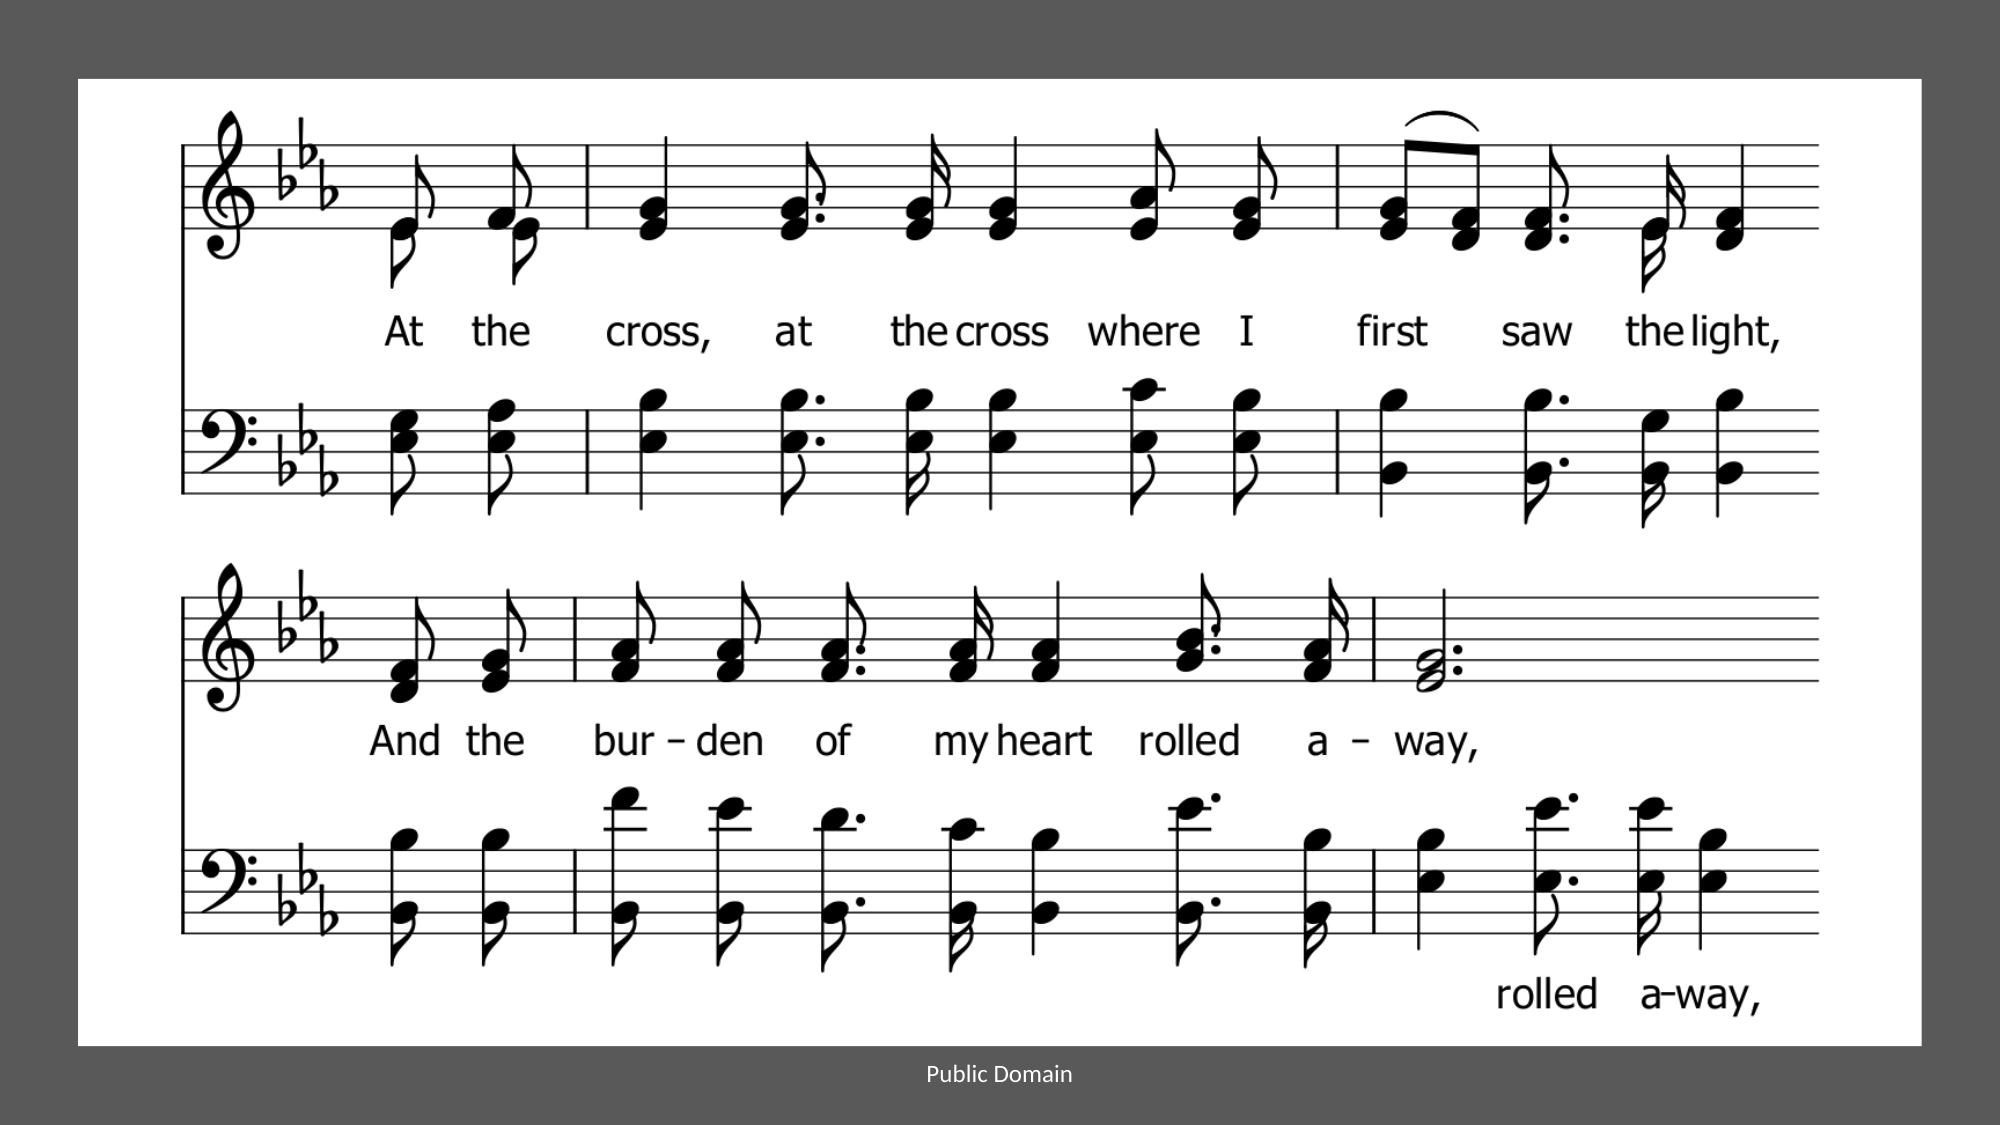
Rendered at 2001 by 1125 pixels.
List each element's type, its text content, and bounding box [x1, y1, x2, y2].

picture [180, 105, 1820, 1020]
text_box [77, 78, 1923, 1047]
text_box [0, 0, 2000, 1125]
footer Public Domain [662, 1042, 1338, 1103]
